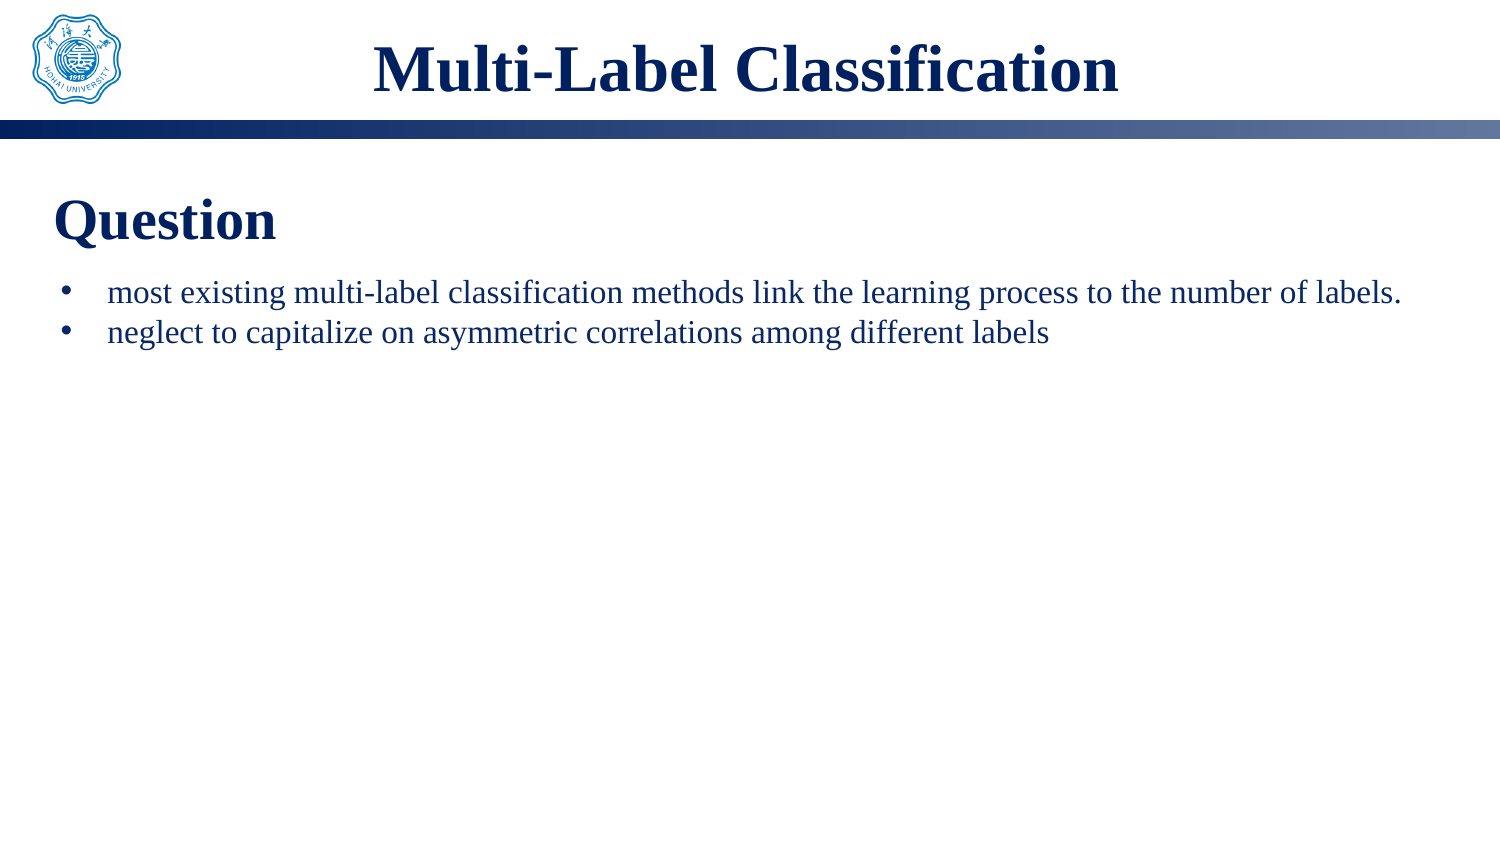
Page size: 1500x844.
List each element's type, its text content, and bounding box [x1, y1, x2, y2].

title Multi-Label Classification [11, 17, 1483, 112]
text_box Question [38, 173, 1388, 259]
picture [29, 11, 124, 17]
text_box most existing multi-label classification methods link the learning process to the number of labels. neglect to capitalize on asymmetric correlations among different labels [45, 263, 1467, 358]
